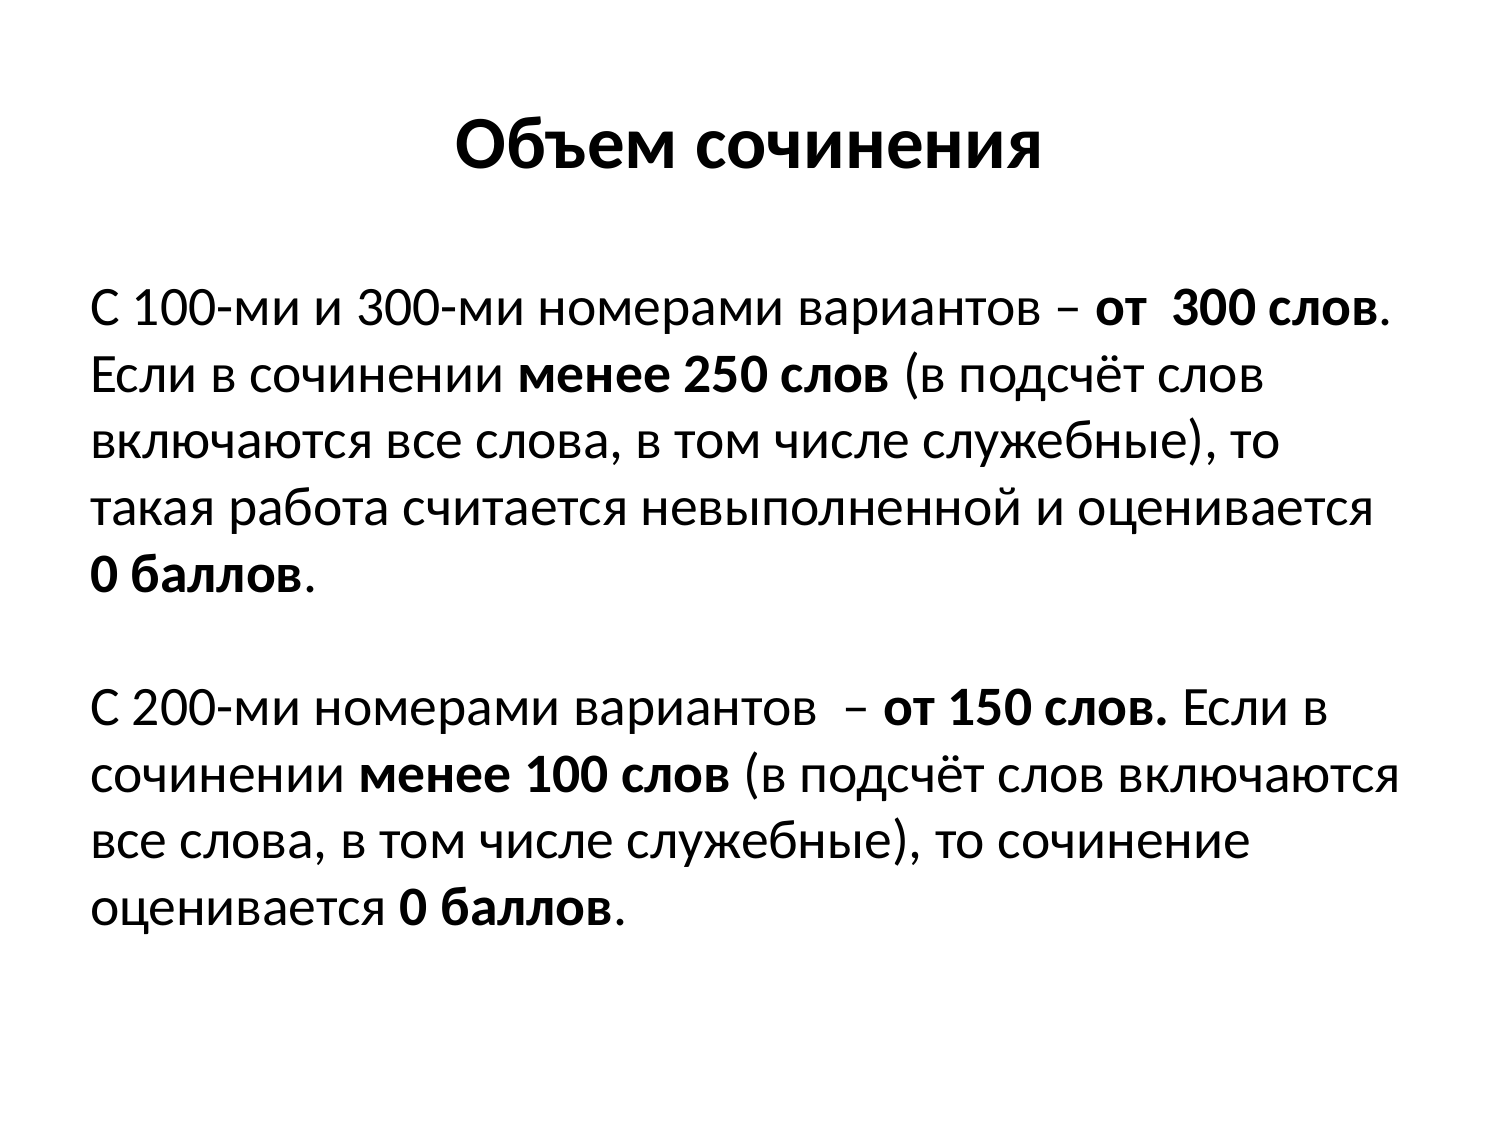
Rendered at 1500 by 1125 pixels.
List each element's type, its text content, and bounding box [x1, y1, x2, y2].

list С 100-ми и 300-ми номерами вариантов – от 300 слов. Если в сочинении менее 250 слов (в подсчёт слов включаются все слова, в том числе служебные), то такая работа считается невыполненной и оценивается 0 баллов. С 200-ми номерами вариантов – от 150 слов. Если в сочинении менее 100 слов (в подсчёт слов включаются все слова, в том числе служебные), то сочинение оценивается 0 баллов. [75, 262, 1425, 1005]
title Объем сочинения [75, 45, 1425, 233]
